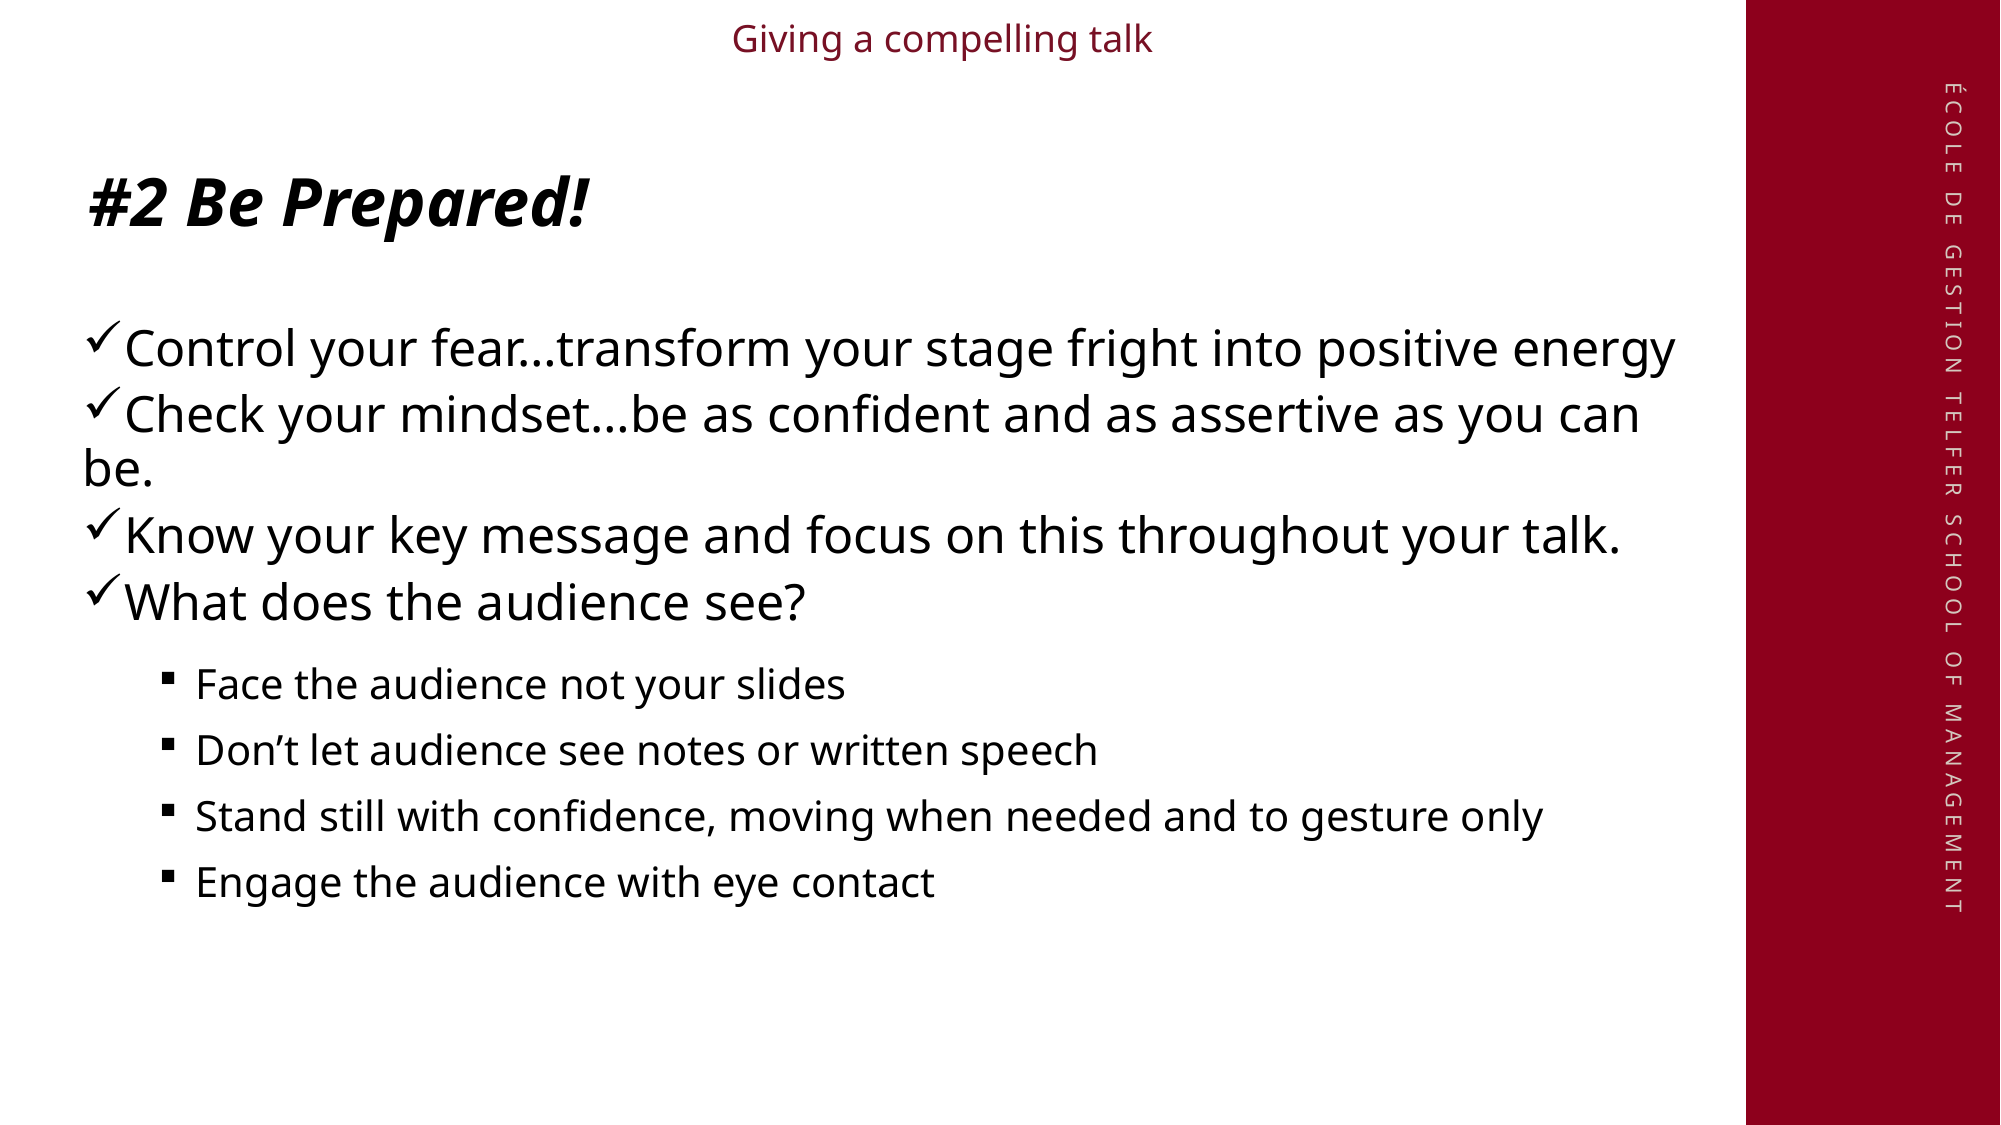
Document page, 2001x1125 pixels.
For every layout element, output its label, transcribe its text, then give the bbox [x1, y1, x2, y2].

title Giving a compelling talk [716, 7, 1883, 126]
text_box #2 Be Prepared! [74, 152, 604, 248]
list Control your fear…transform your stage fright into positive energy Check your mindset…be as confident and as assertive as you can be. Know your key message and focus on this throughout your talk. What does the audience see? Face the audience not your slides Don’t let audience see notes or written speech Stand still with confidence, moving when needed and to gesture only Engage the audience with eye contact [67, 315, 1717, 416]
